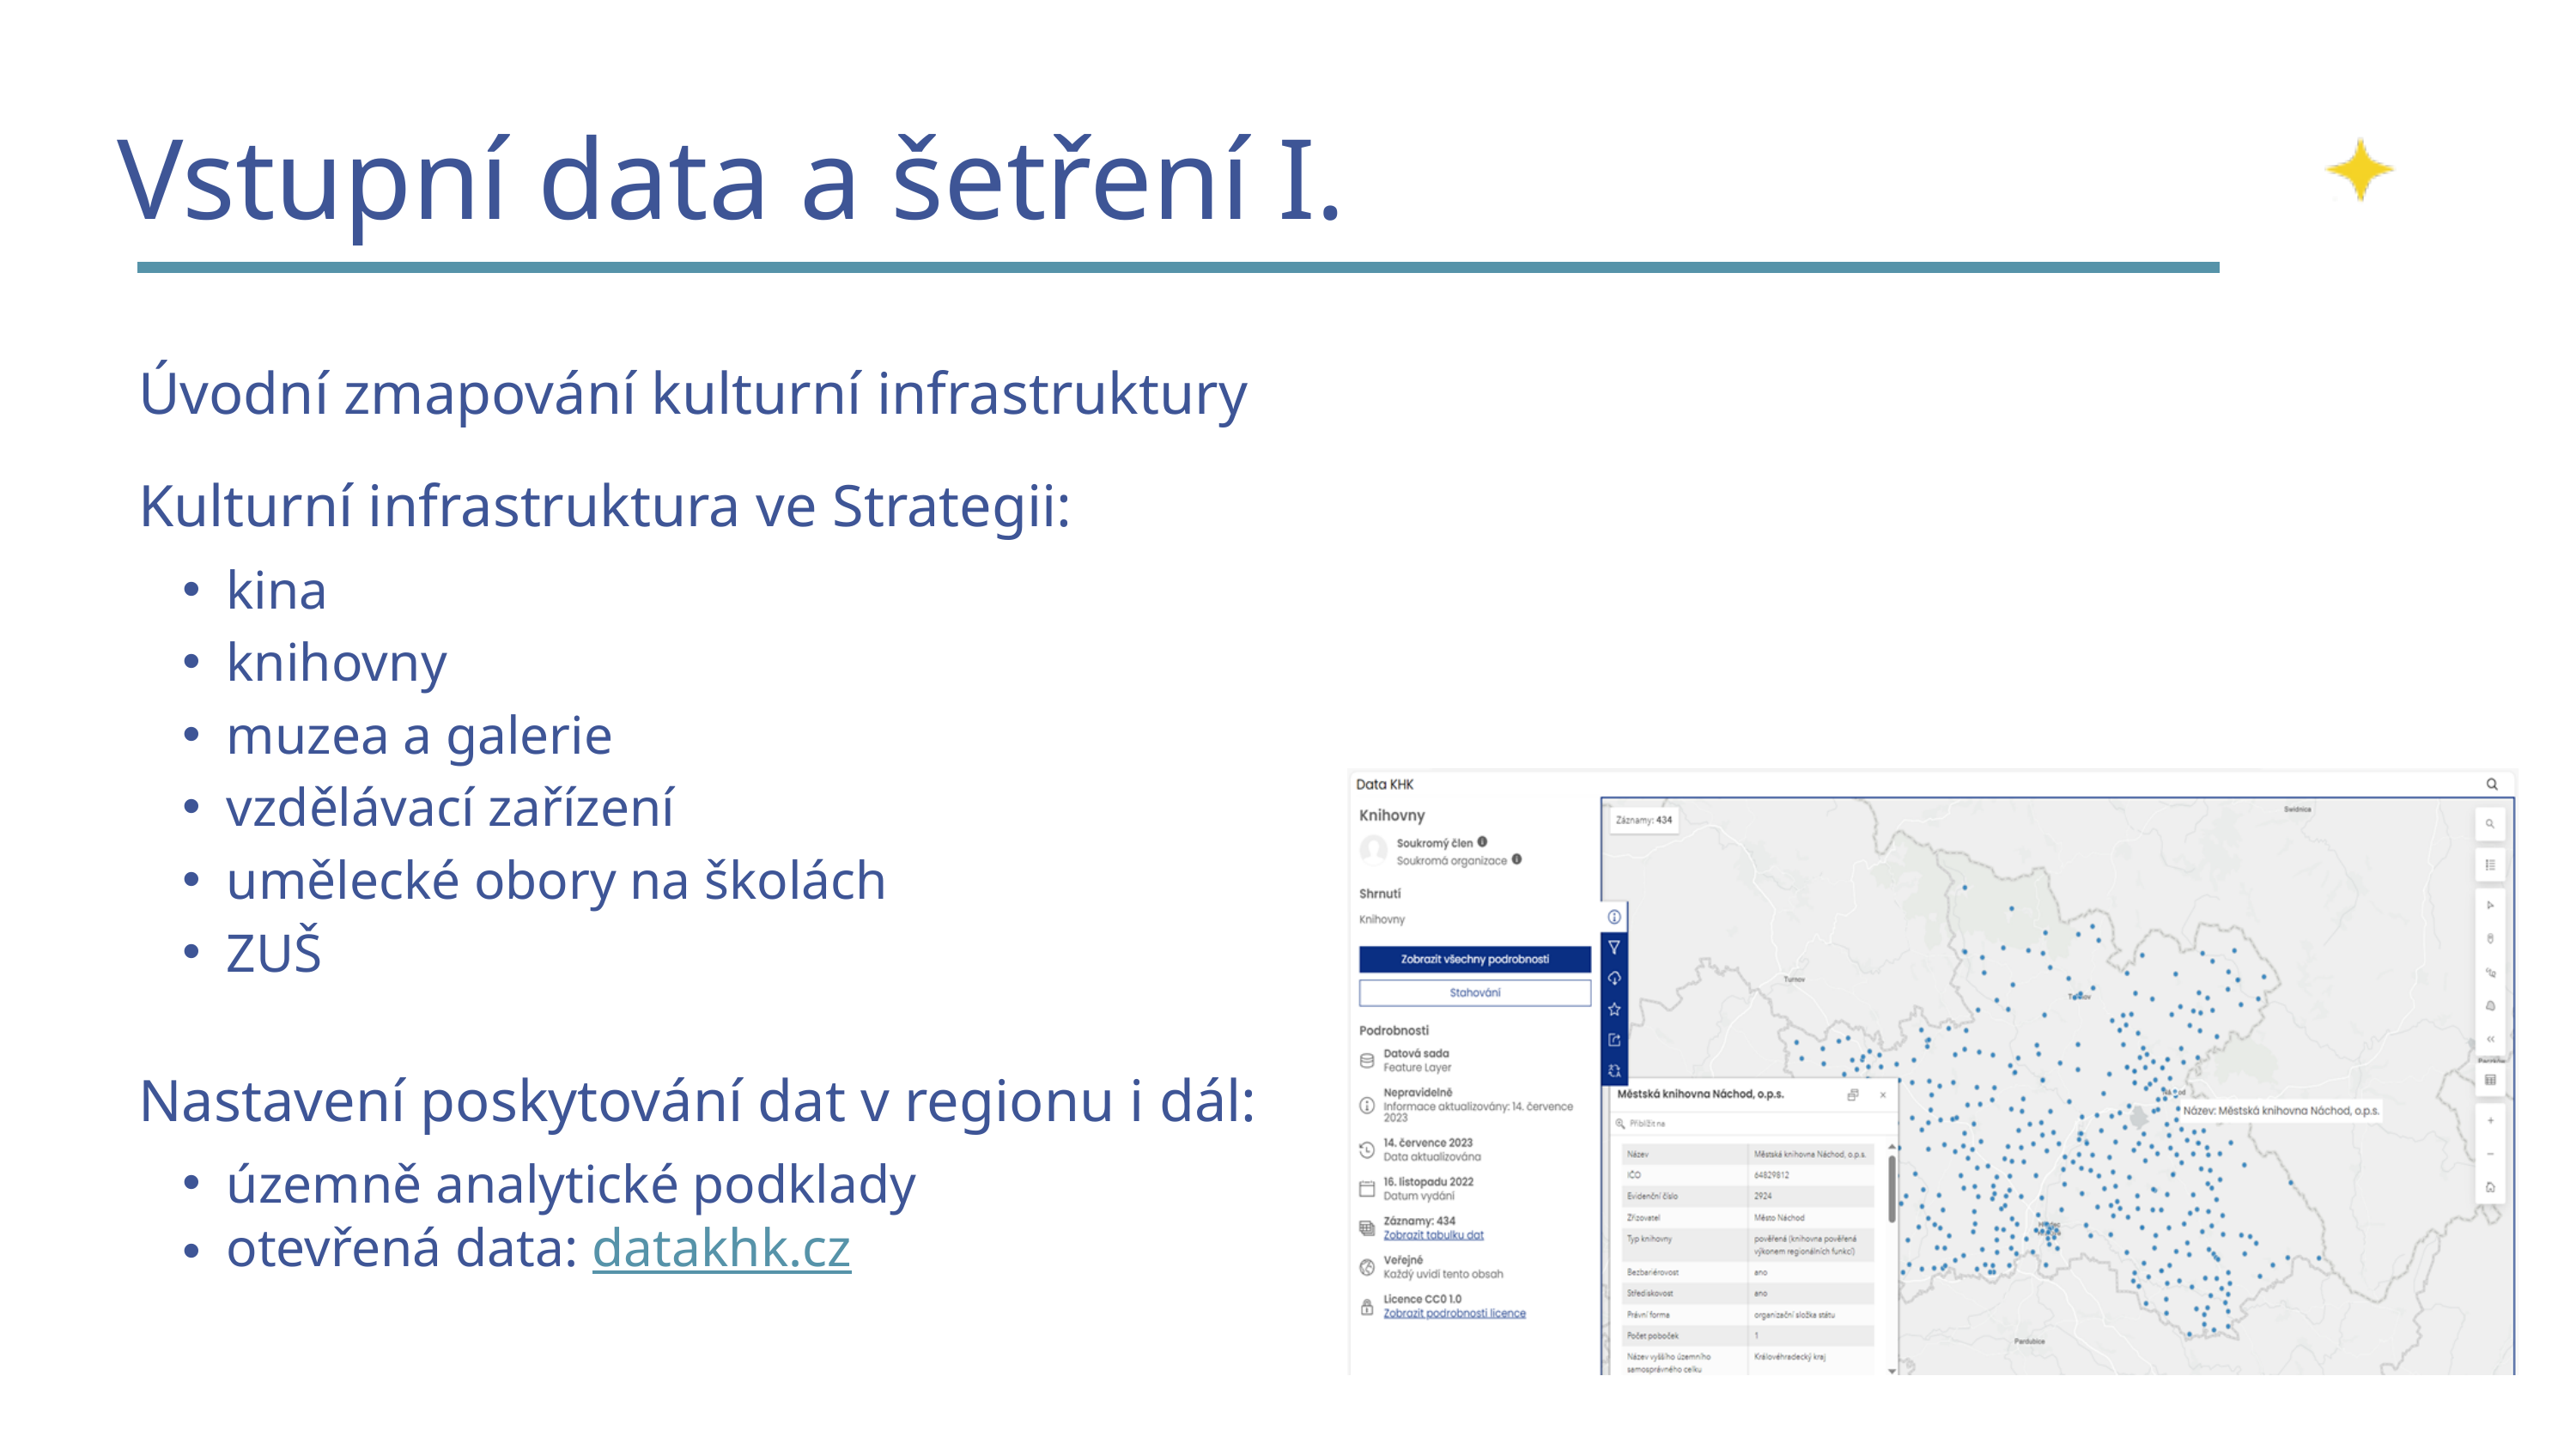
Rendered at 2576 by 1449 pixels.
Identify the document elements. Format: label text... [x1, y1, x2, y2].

text_box Vstupní data a šetření I. [117, 86, 2218, 241]
text_box [1347, 768, 2519, 1375]
text_box kina knihovny muzea a galerie vzdělávací zařízení umělecké obory na školách ZUŠ [138, 546, 902, 983]
text_box Nastavení poskytování dat v regionu i dál: [138, 1052, 1477, 1133]
text_box [2270, 108, 2455, 222]
text_box Kulturní infrastruktura ve Strategii: [138, 458, 1477, 539]
text_box Úvodní zmapování kulturní infrastruktury [138, 345, 1477, 426]
text_box územně analytické podklady otevřená data: datakhk.cz [138, 1140, 948, 1286]
text_box [138, 262, 2220, 273]
